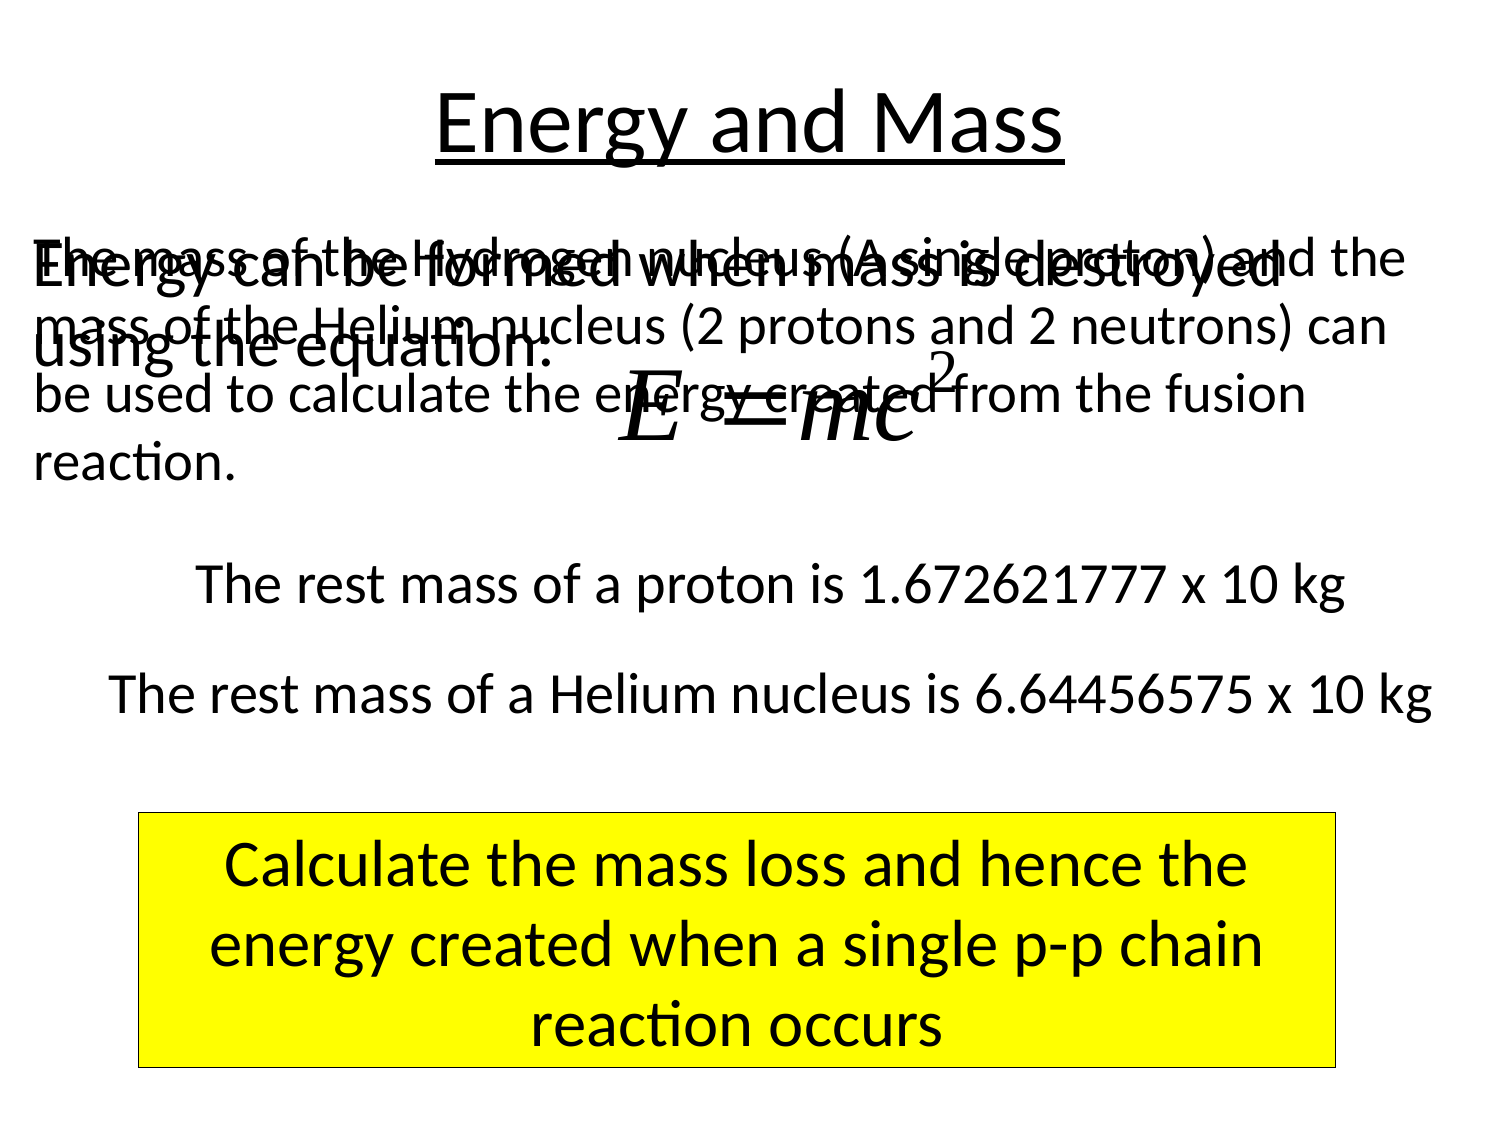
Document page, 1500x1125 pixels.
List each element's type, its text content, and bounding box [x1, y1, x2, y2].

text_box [599, 324, 981, 467]
title Energy and Mass [75, 45, 1425, 188]
text_box The mass of the Hydrogen nucleus (A single proton) and the mass of the Helium nucleus (2 protons and 2 neutrons) can be used to calculate the energy created from the fusion reaction. [18, 212, 1456, 500]
text_box The rest mass of a Helium nucleus is 6.64456575 x 10 kg [93, 648, 1449, 733]
text_box The rest mass of a proton is 1.672621777 x 10 kg [180, 537, 1362, 623]
text_box Calculate the mass loss and hence the energy created when a single p-p chain reaction occurs [138, 812, 1336, 1068]
